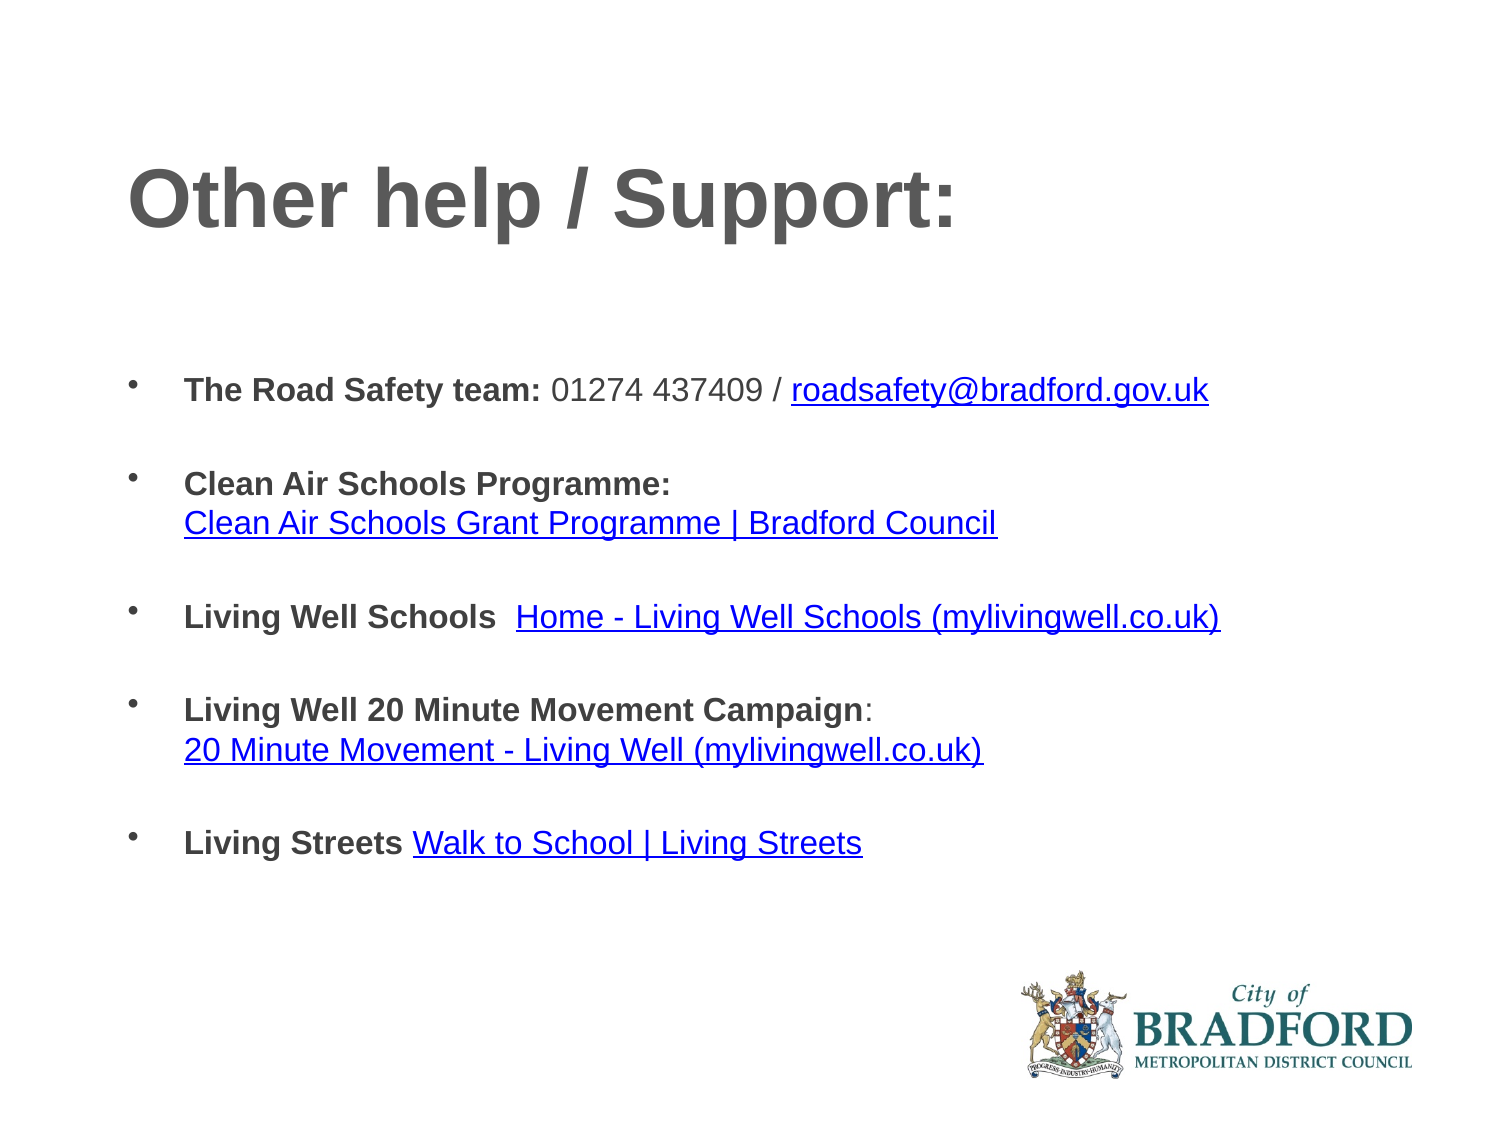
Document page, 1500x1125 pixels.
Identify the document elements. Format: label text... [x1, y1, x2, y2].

list The Road Safety team: 01274 437409 / roadsafety@bradford.gov.uk Clean Air Schools Programme: Clean Air Schools Grant Programme | Bradford Council Living Well Schools Home - Living Well Schools (mylivingwell.co.uk) Living Well 20 Minute Movement Campaign: 20 Minute Movement - Living Well (mylivingwell.co.uk) Living Streets Walk to School | Living Streets [112, 314, 1388, 870]
picture [1021, 970, 1412, 1079]
title Other help / Support: [112, 99, 1388, 288]
